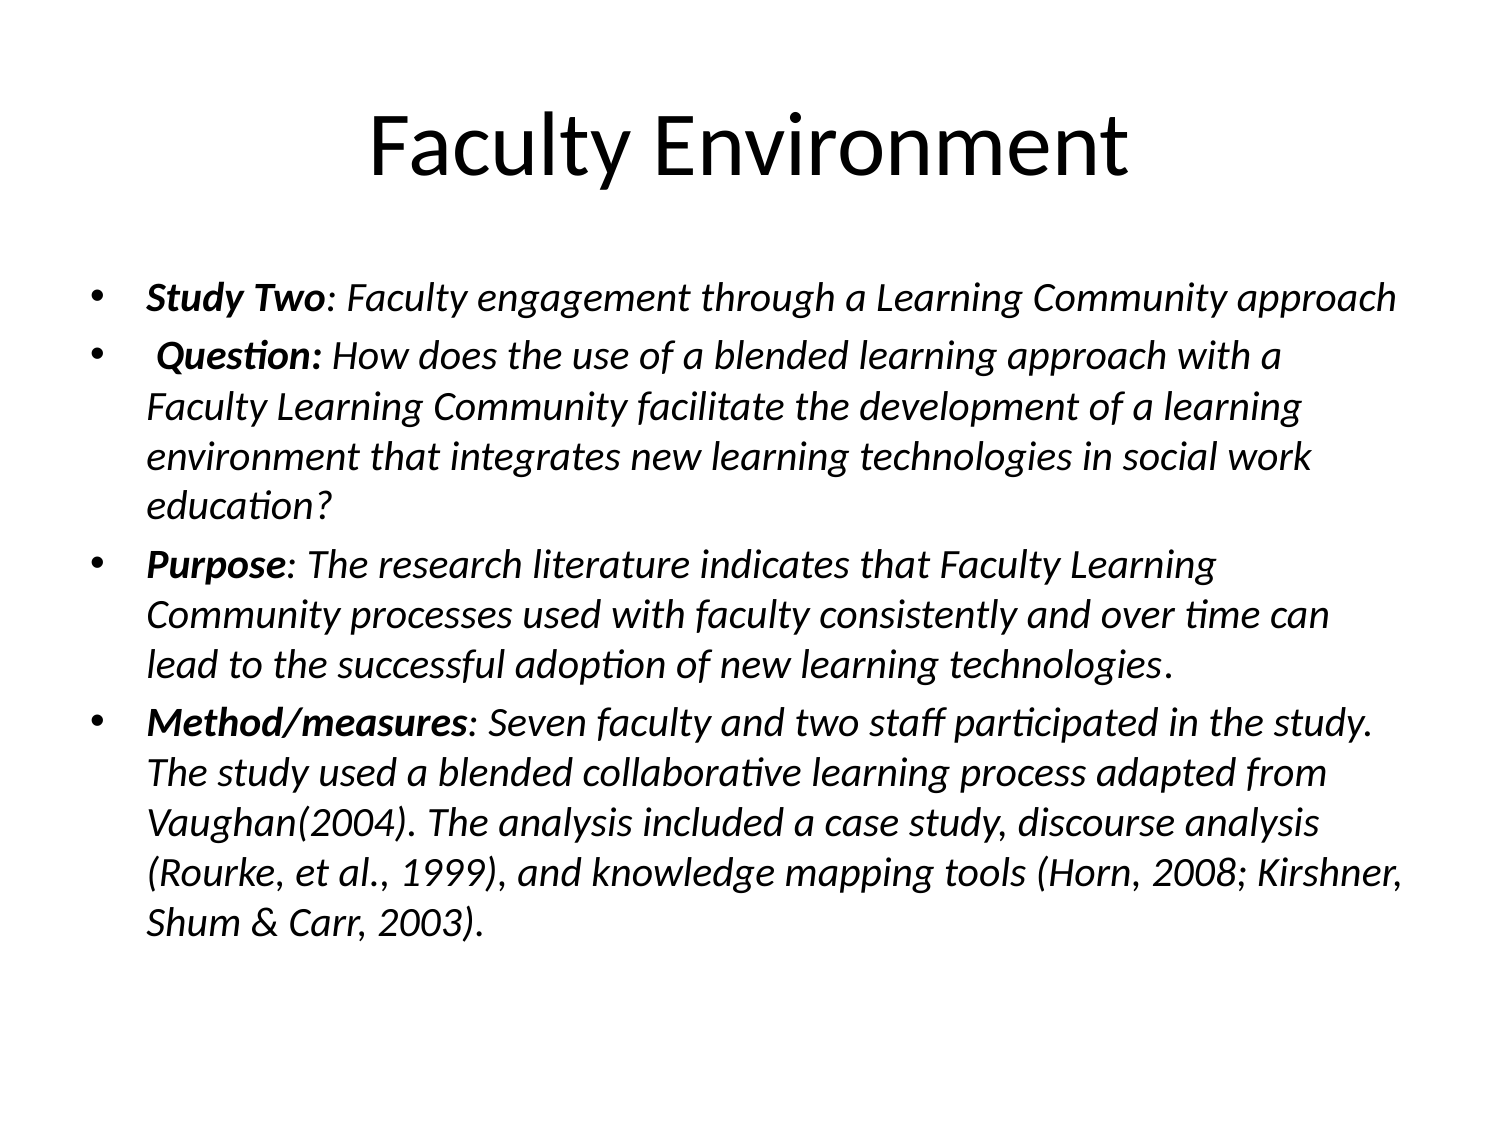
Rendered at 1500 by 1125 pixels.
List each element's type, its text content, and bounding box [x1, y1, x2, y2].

title Faculty Environment [74, 44, 1426, 233]
list Study Two: Faculty engagement through a Learning Community approach Question: How does the use of a blended learning approach with a Faculty Learning Community facilitate the development of a learning environment that integrates new learning technologies in social work education? Purpose: The research literature indicates that Faculty Learning Community processes used with faculty consistently and over time can lead to the successful adoption of new learning technologies. Method/measures: Seven faculty and two staff participated in the study. The study used a blended collaborative learning process adapted from Vaughan(2004). The analysis included a case study, discourse analysis (Rourke, et al., 1999), and knowledge mapping tools (Horn, 2008; Kirshner, Shum & Carr, 2003). [74, 262, 1426, 1006]
